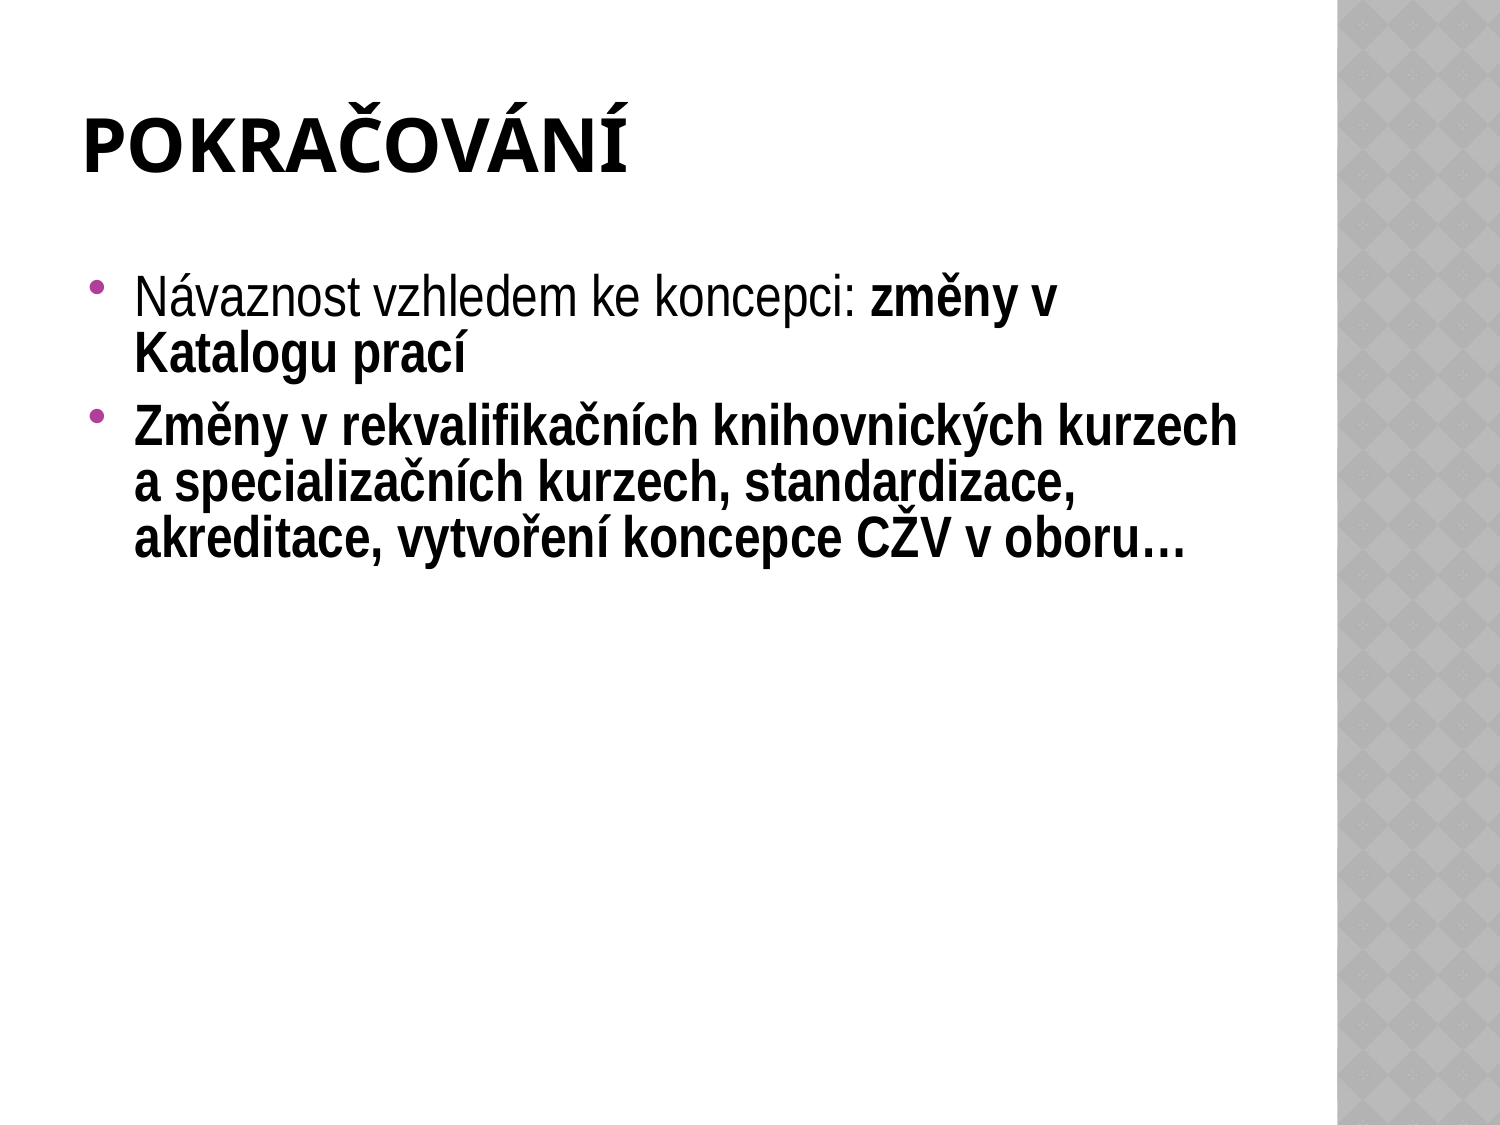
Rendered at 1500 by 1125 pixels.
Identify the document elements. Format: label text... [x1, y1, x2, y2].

list Návaznost vzhledem ke koncepci: změny v Katalogu prací Změny v rekvalifikačních knihovnických kurzech a specializačních kurzech, standardizace, akreditace, vytvoření koncepce CŽV v oboru… [75, 264, 1263, 1059]
title Pokračování [64, 90, 1415, 219]
